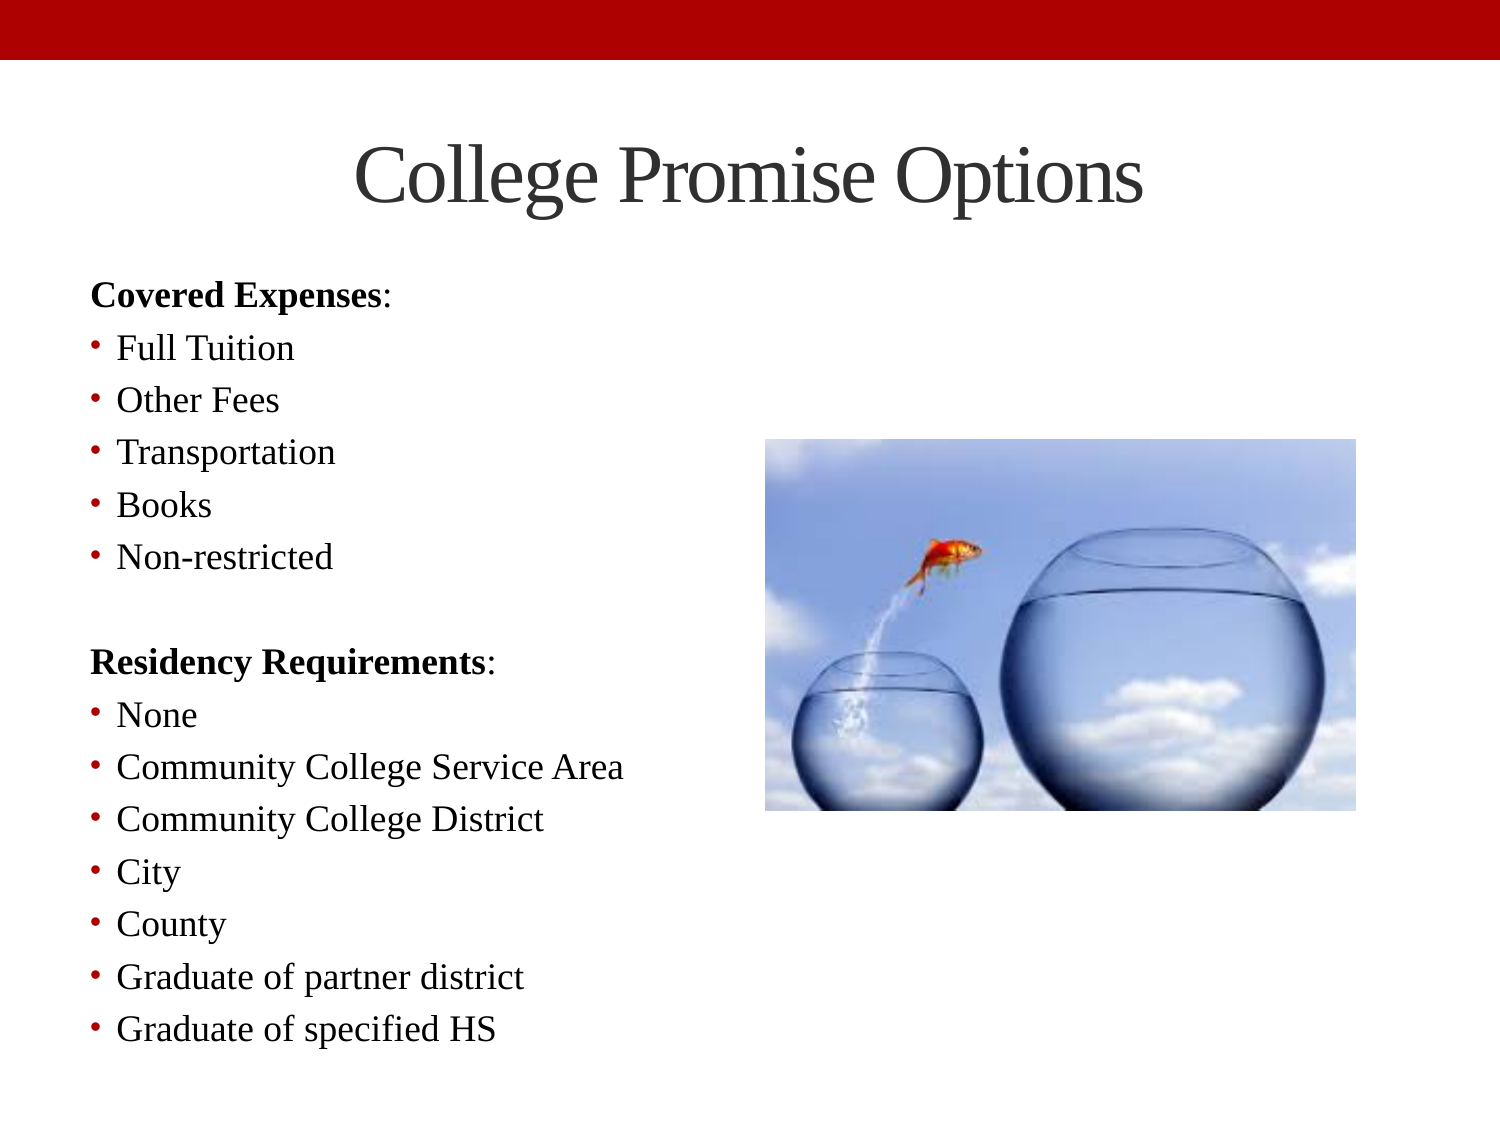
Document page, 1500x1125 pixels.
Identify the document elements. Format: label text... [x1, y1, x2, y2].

title College Promise Options [75, 87, 1425, 250]
picture [765, 439, 1356, 811]
list Covered Expenses: Full Tuition Other Fees Transportation Books Non-restricted Residency Requirements: None Community College Service Area Community College District City County Graduate of partner district Graduate of specified HS [75, 262, 1425, 1063]
